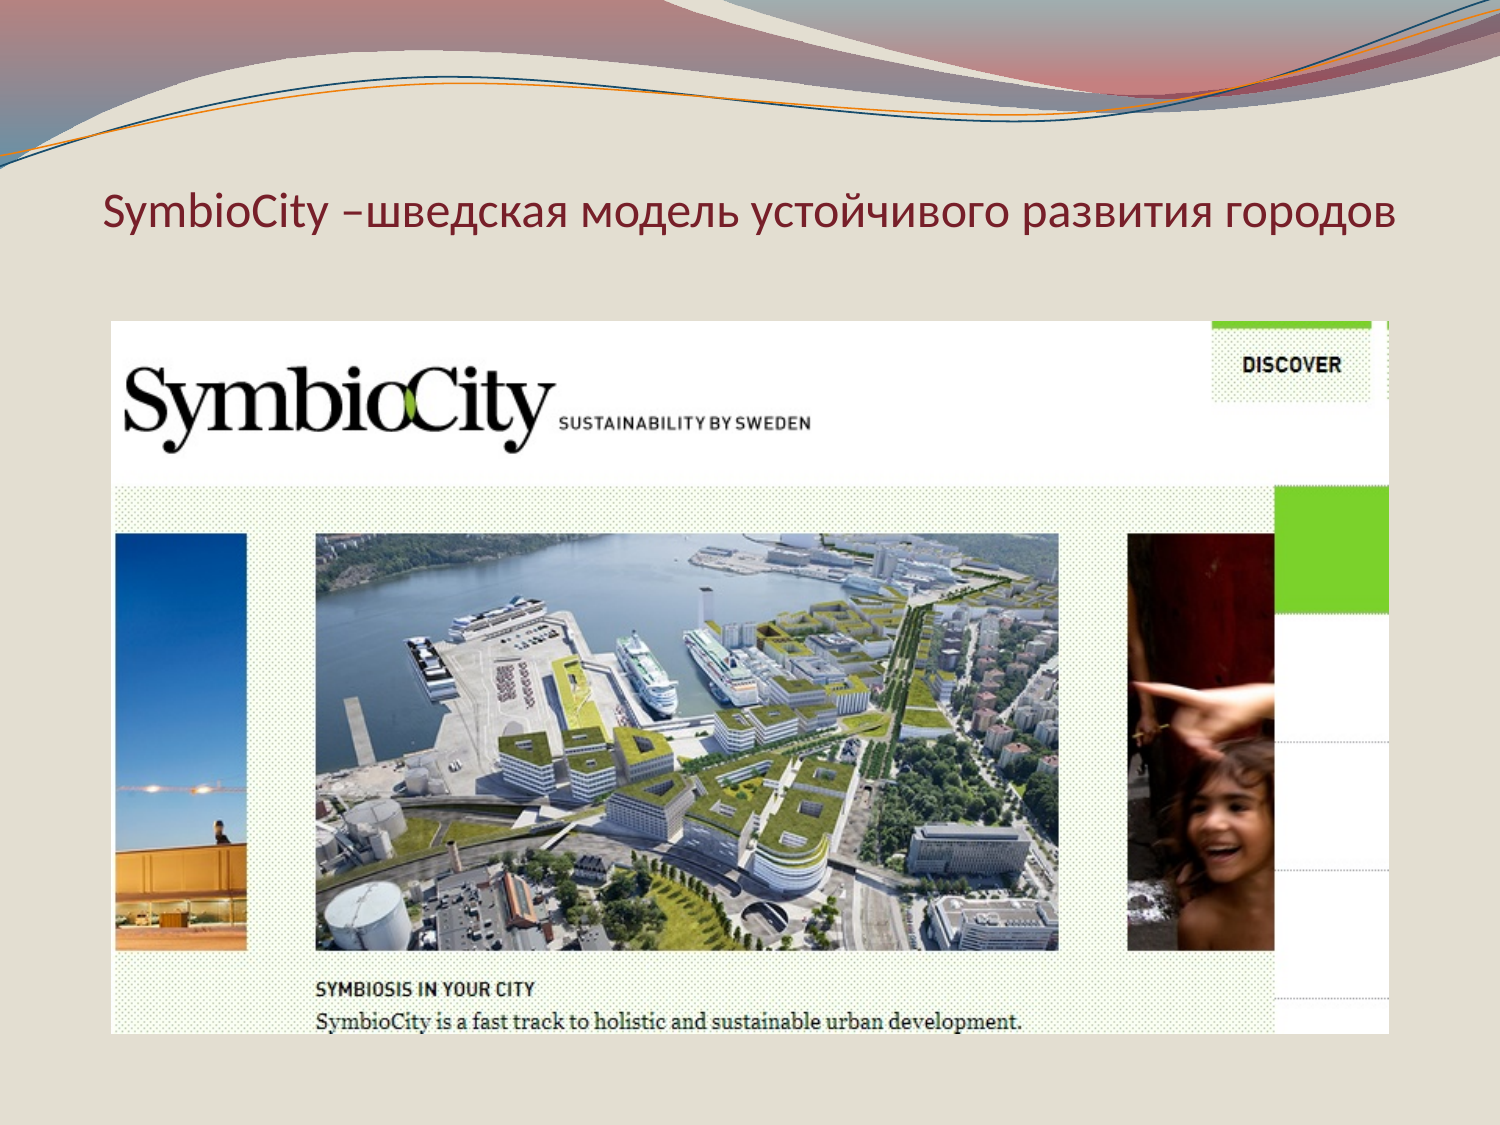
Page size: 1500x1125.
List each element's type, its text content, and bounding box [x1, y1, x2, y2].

title SymbioCity –шведская модель устойчивого развития городов [75, 115, 1425, 238]
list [111, 320, 1389, 1034]
